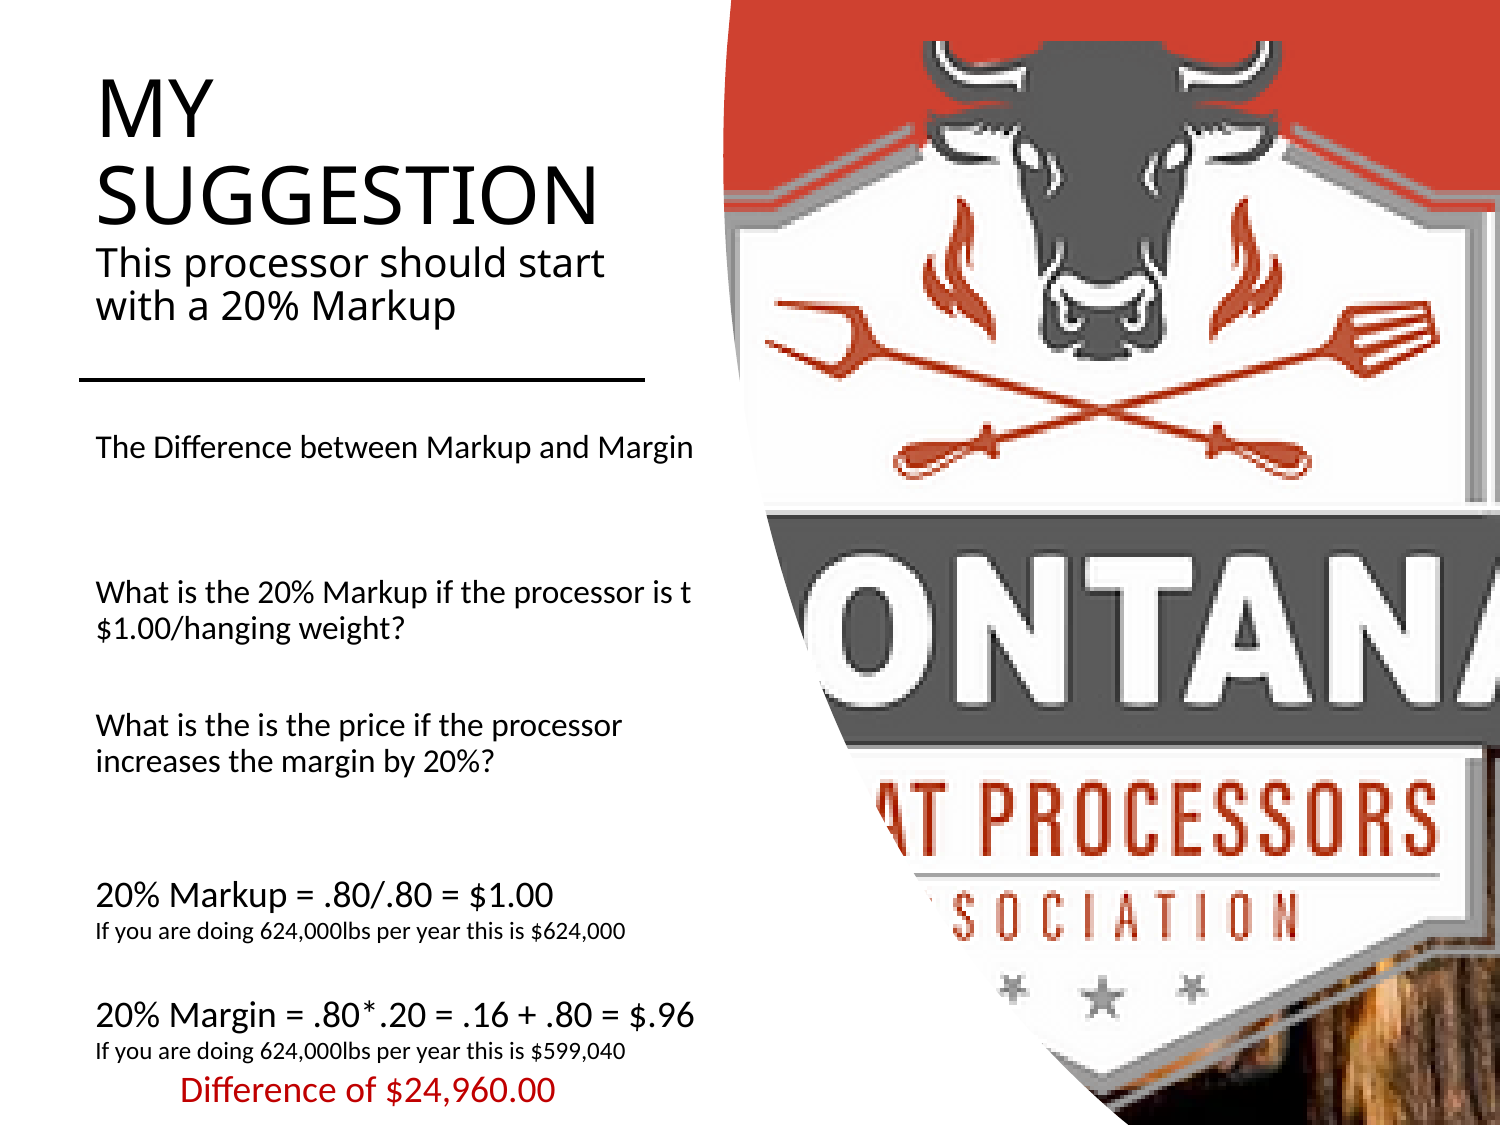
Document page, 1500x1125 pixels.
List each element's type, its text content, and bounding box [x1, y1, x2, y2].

picture [723, 0, 1500, 1125]
text_box 20% Markup = .80/.80 = $1.00 If you are doing 624,000lbs per year this is $624,000 20% Margin = .80*.20 = .16 + .80 = $.96 If you are doing 624,000lbs per year this is $599,040 Difference of $24,960.00 [80, 862, 723, 1118]
text_box The Difference between Markup and Margin What is the 20% Markup if the processor is t $1.00/hanging weight? What is the is the price if the processor increases the margin by 20%? [80, 422, 711, 838]
title MY SUGGESTION This processor should start with a 20% Markup [80, 59, 711, 338]
